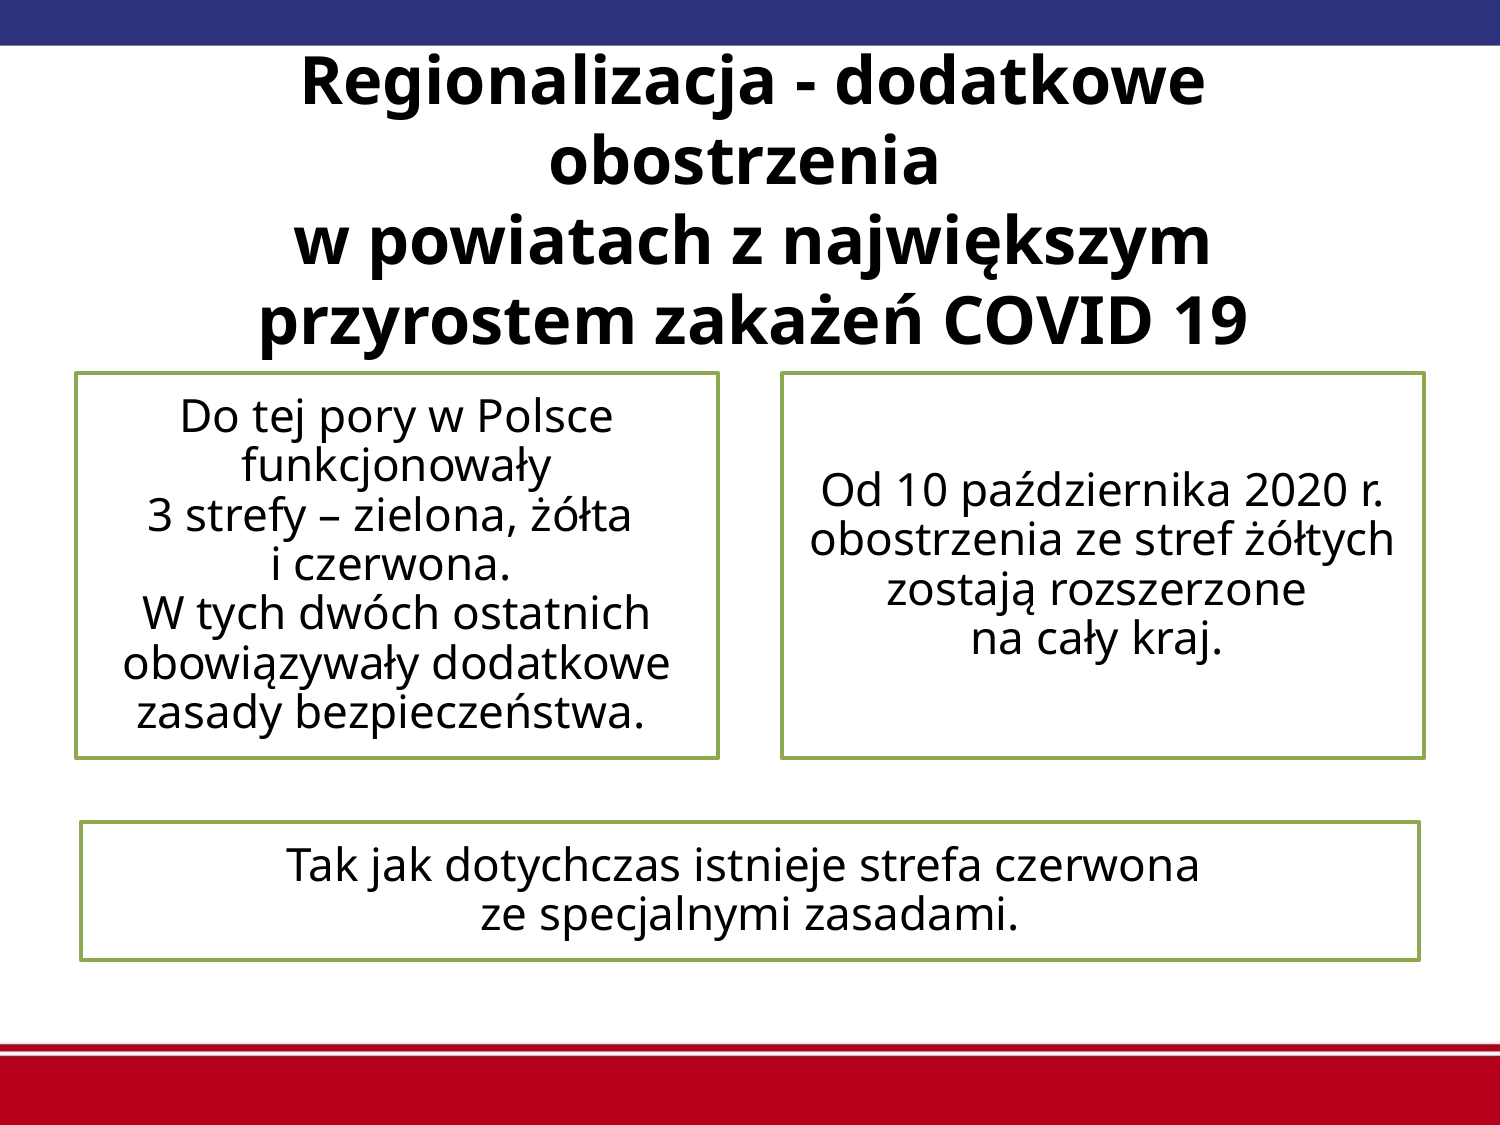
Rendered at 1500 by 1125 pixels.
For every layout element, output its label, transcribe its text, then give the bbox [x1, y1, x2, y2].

title Regionalizacja - dodatkowe obostrzenia w powiatach z największym przyrostem zakażeń COVID 19 [80, 136, 1427, 304]
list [75, 303, 1425, 1030]
picture [0, 0, 1500, 1125]
